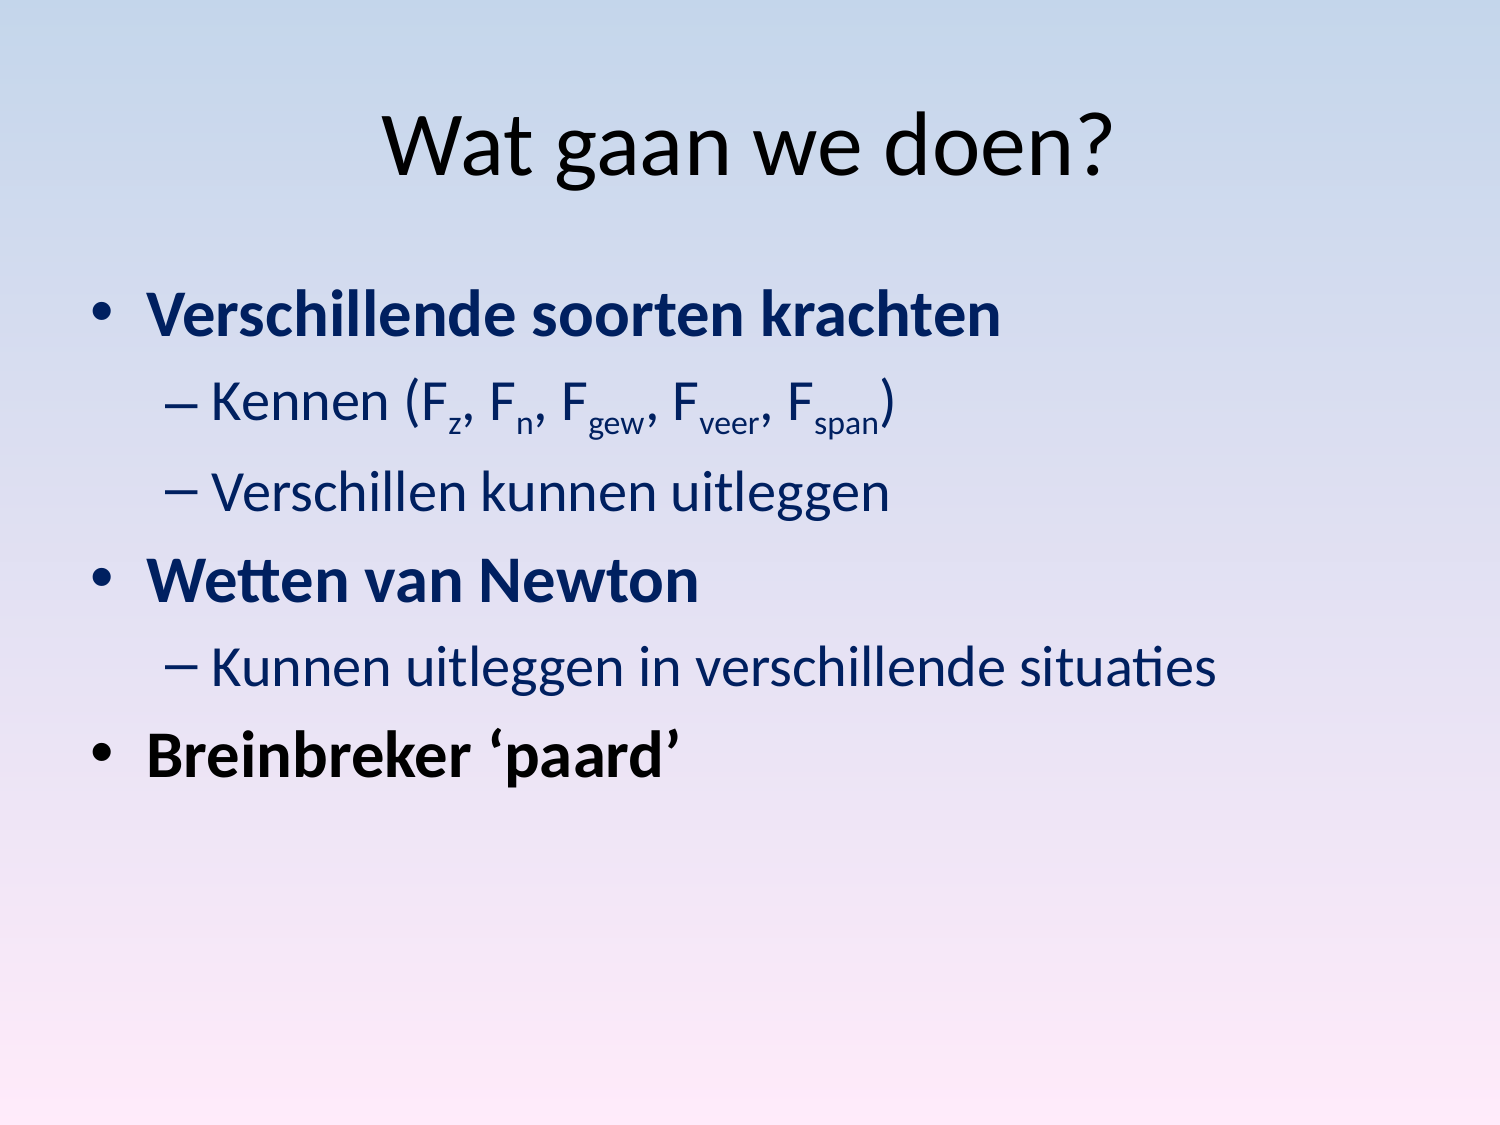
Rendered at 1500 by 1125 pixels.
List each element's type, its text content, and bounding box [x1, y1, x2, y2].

title Wat gaan we doen? [75, 45, 1425, 233]
list Verschillende soorten krachten Kennen (Fz, Fn, Fgew, Fveer, Fspan) Verschillen kunnen uitleggen Wetten van Newton Kunnen uitleggen in verschillende situaties Breinbreker ‘paard’ [75, 262, 1425, 1005]
